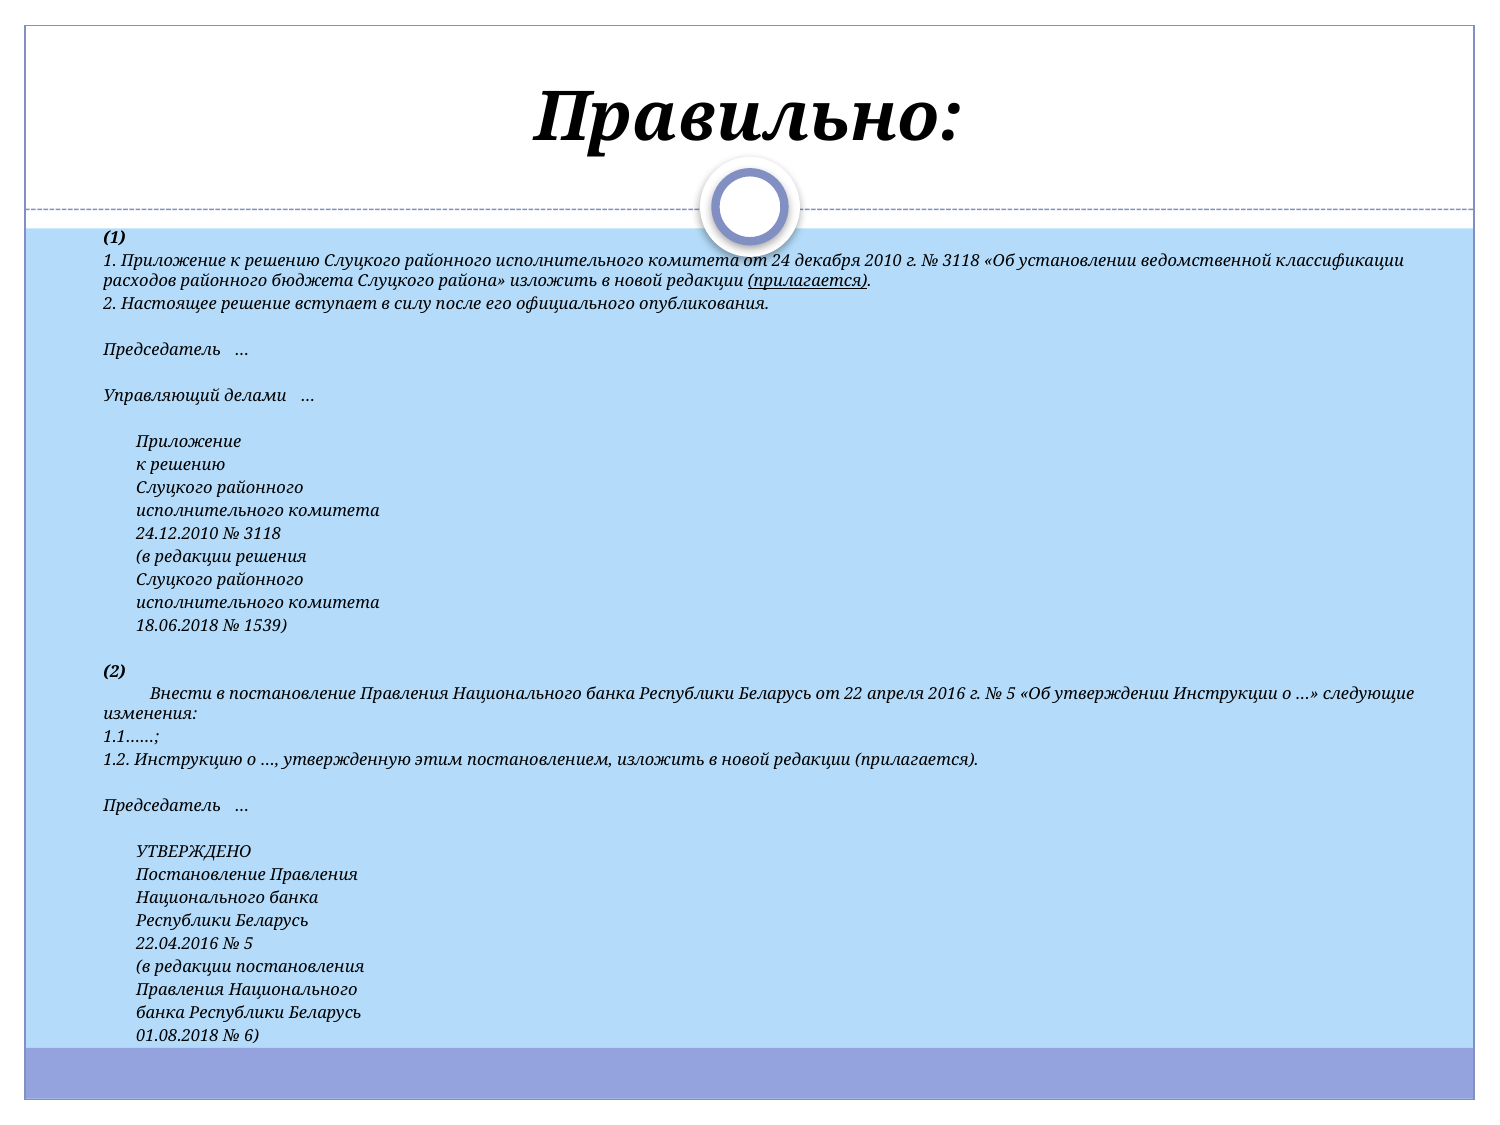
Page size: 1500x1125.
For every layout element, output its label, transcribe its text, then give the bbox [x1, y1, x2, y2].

list (1) 1. Приложение к решению Слуцкого районного исполнительного комитета от 24 декабря 2010 г. № 3118 «Об установлении ведомственной классификации расходов районного бюджета Слуцкого района» изложить в новой редакции (прилагается). 2. Настоящее решение вступает в силу после его официального опубликования. Председатель … Управляющий делами … Приложение к решению Слуцкого районного исполнительного комитета 24.12.2010 № 3118 (в редакции решения Слуцкого районного исполнительного комитета 18.06.2018 № 1539) (2) Внести в постановление Правления Национального банка Республики Беларусь от 22 апреля 2016 г. № 5 «Об утверждении Инструкции о …» следующие изменения: 1.1……; 1.2. Инструкцию о …, утвержденную этим постановлением, изложить в новой редакции (прилагается). Председатель … УТВЕРЖДЕНО Постановление Правления Национального банка Республики Беларусь 22.04.2016 № 5 (в редакции постановления Правления Национального банка Республики Беларусь 01.08.2018 № 6) [88, 219, 1436, 1083]
title Правильно: [49, 37, 1450, 162]
